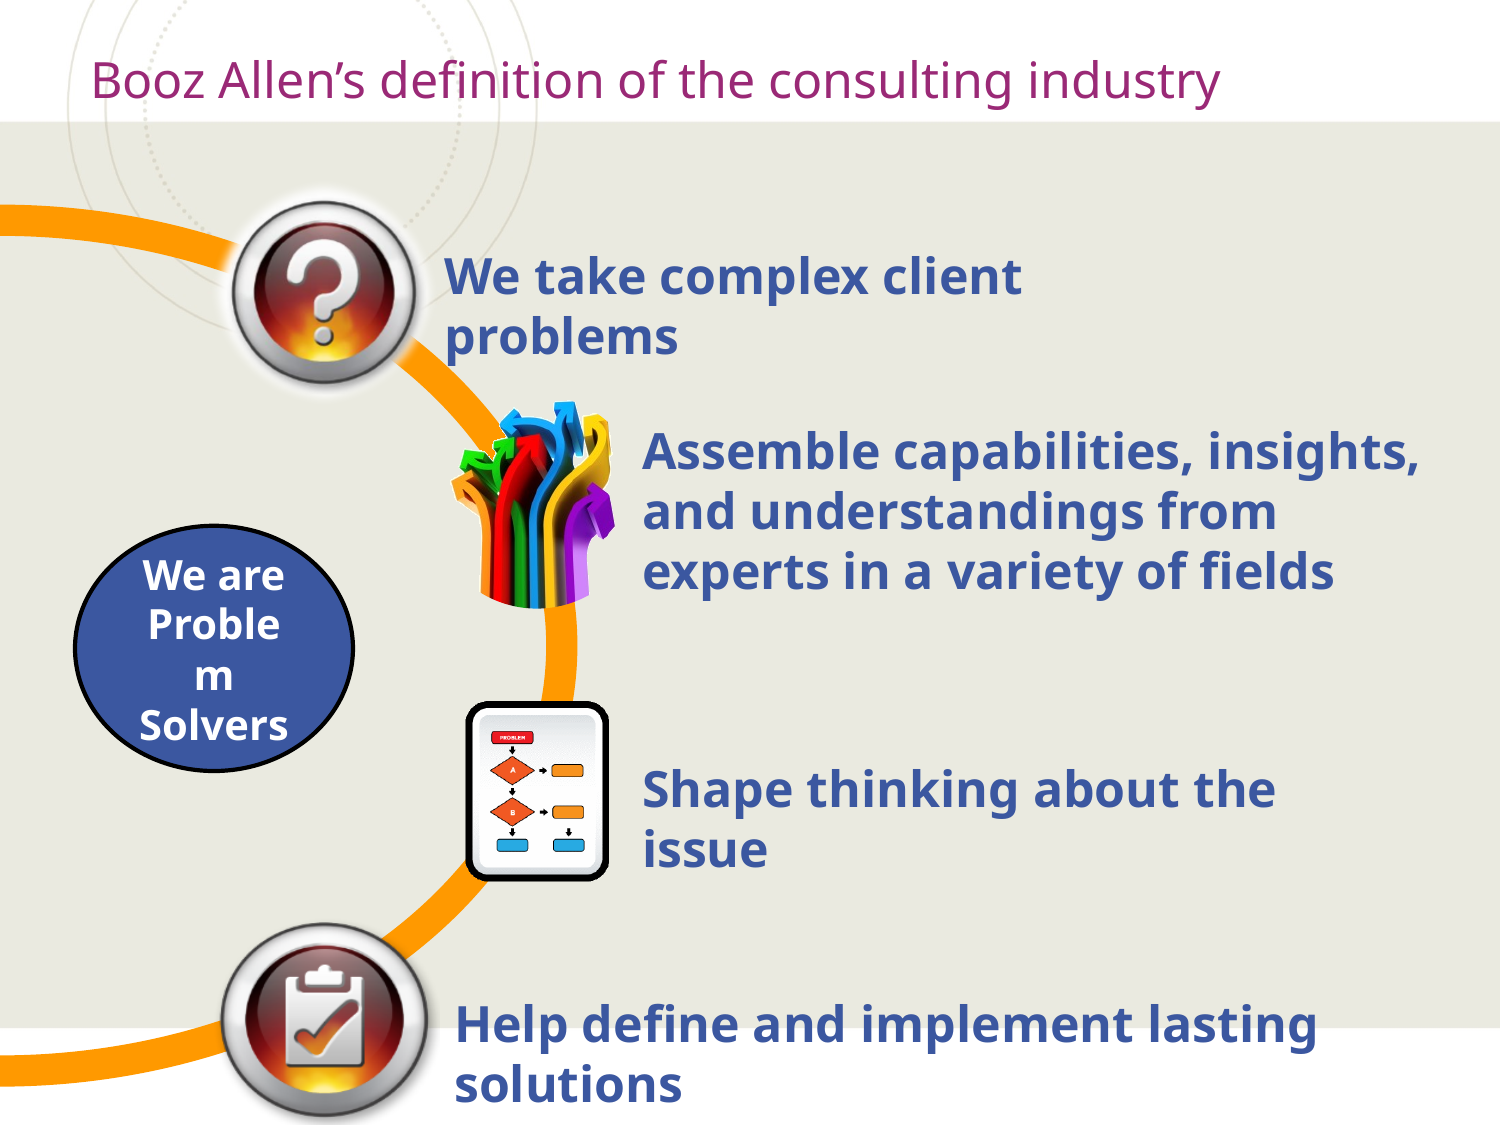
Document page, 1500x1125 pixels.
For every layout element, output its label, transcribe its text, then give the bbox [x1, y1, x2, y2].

text_box [0, 219, 563, 1072]
text_box We take complex client problems [444, 237, 1183, 373]
text_box Assemble capabilities, insights, and understandings from experts in a variety of fields [648, 412, 1482, 607]
picture [0, 0, 1500, 1125]
title Booz Allen’s definition of the consulting industry [75, 40, 1425, 117]
text_box Shape thinking about the issue [631, 750, 1380, 886]
text_box Help define and implement lasting solutions [444, 985, 1435, 1120]
text_box We are Problem Solvers [72, 523, 356, 774]
